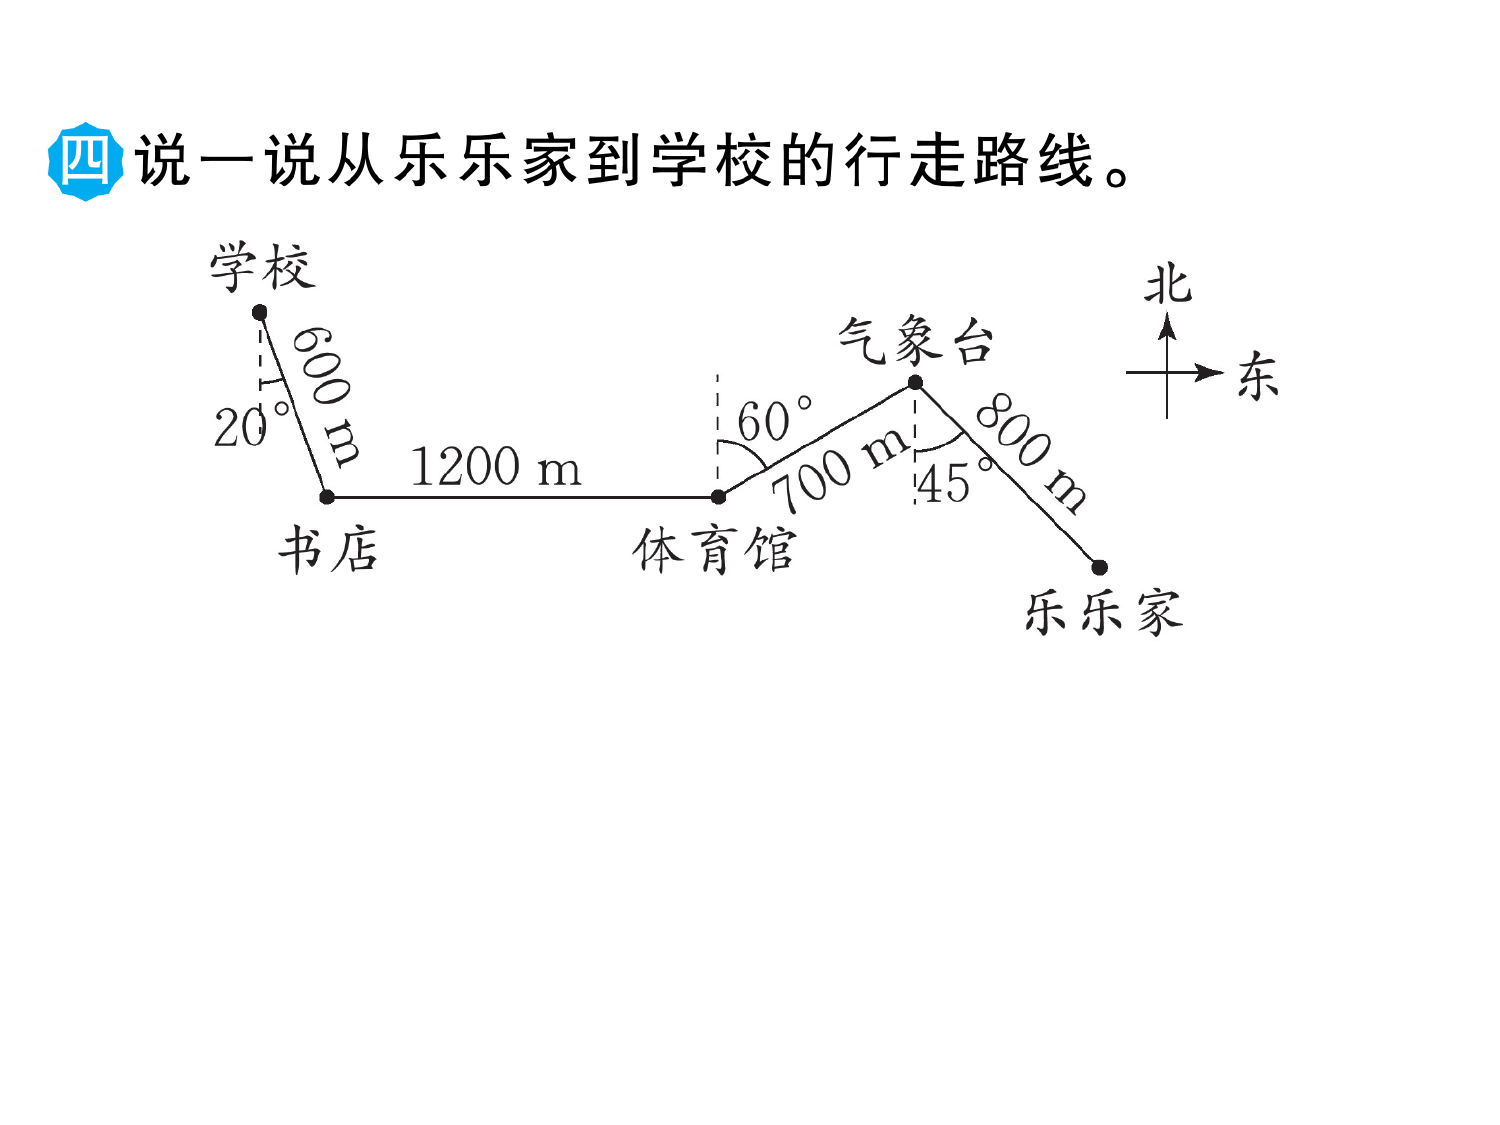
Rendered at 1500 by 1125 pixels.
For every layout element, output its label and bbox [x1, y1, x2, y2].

picture [41, 101, 1392, 1047]
